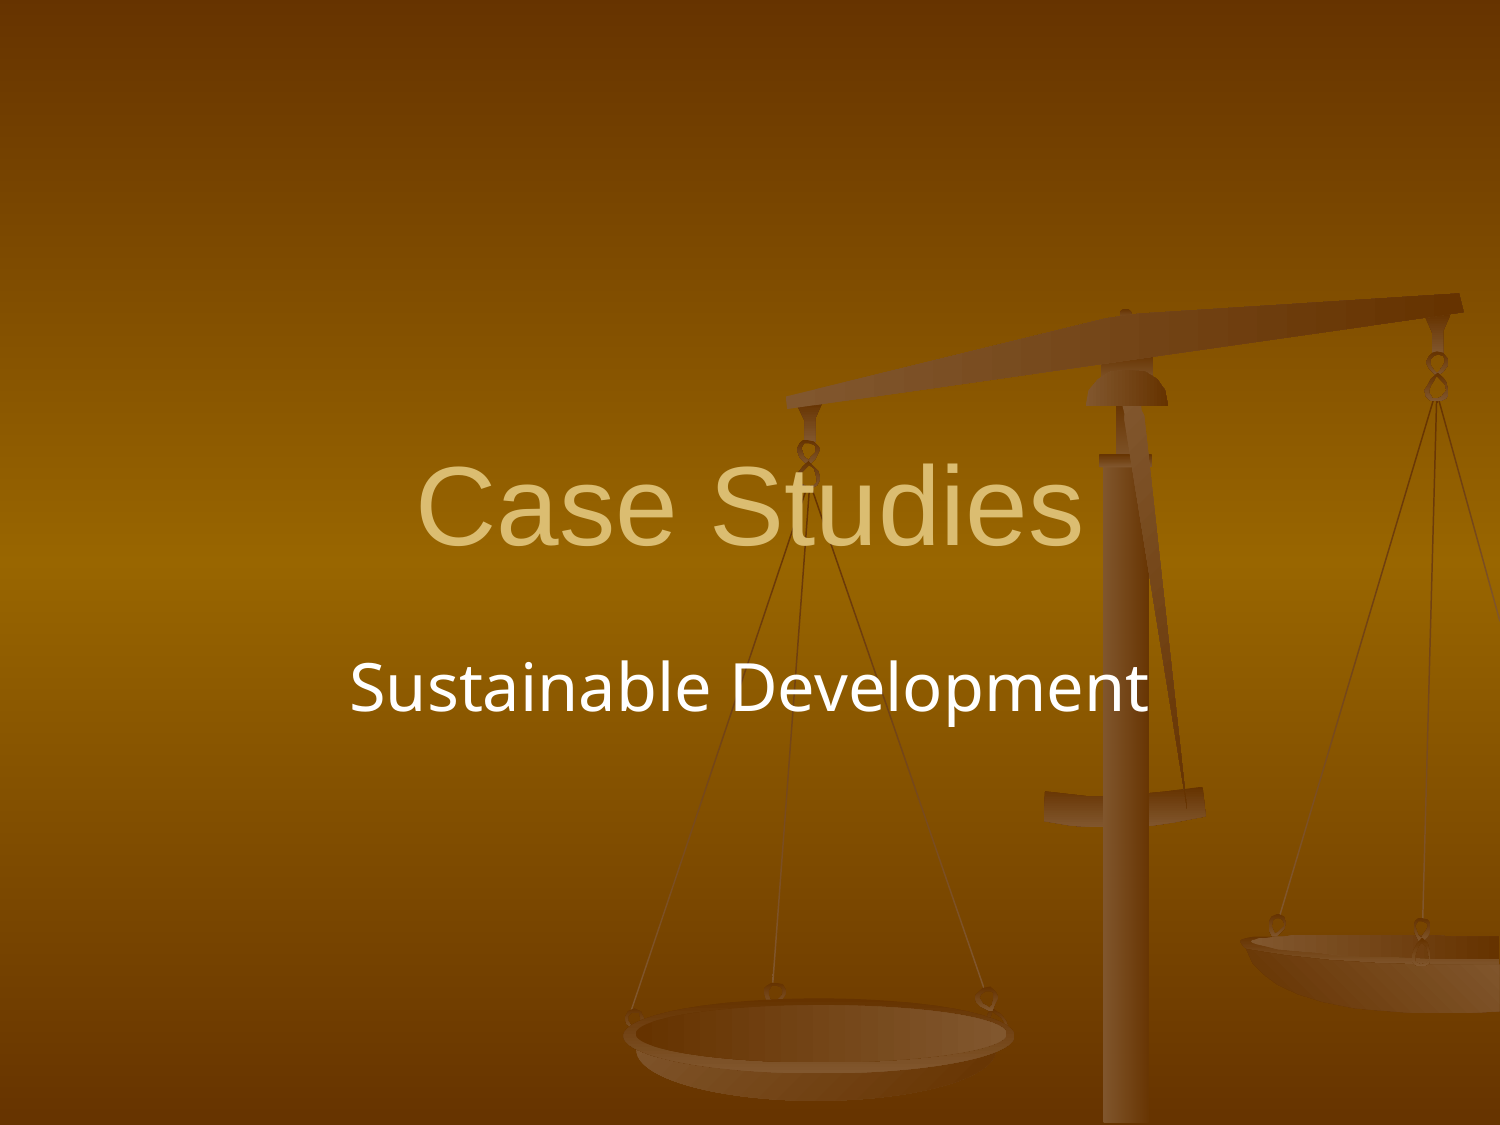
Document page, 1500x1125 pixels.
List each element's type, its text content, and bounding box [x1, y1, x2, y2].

subtitle Sustainable Development [224, 637, 1276, 926]
title Case Studies [112, 289, 1388, 576]
